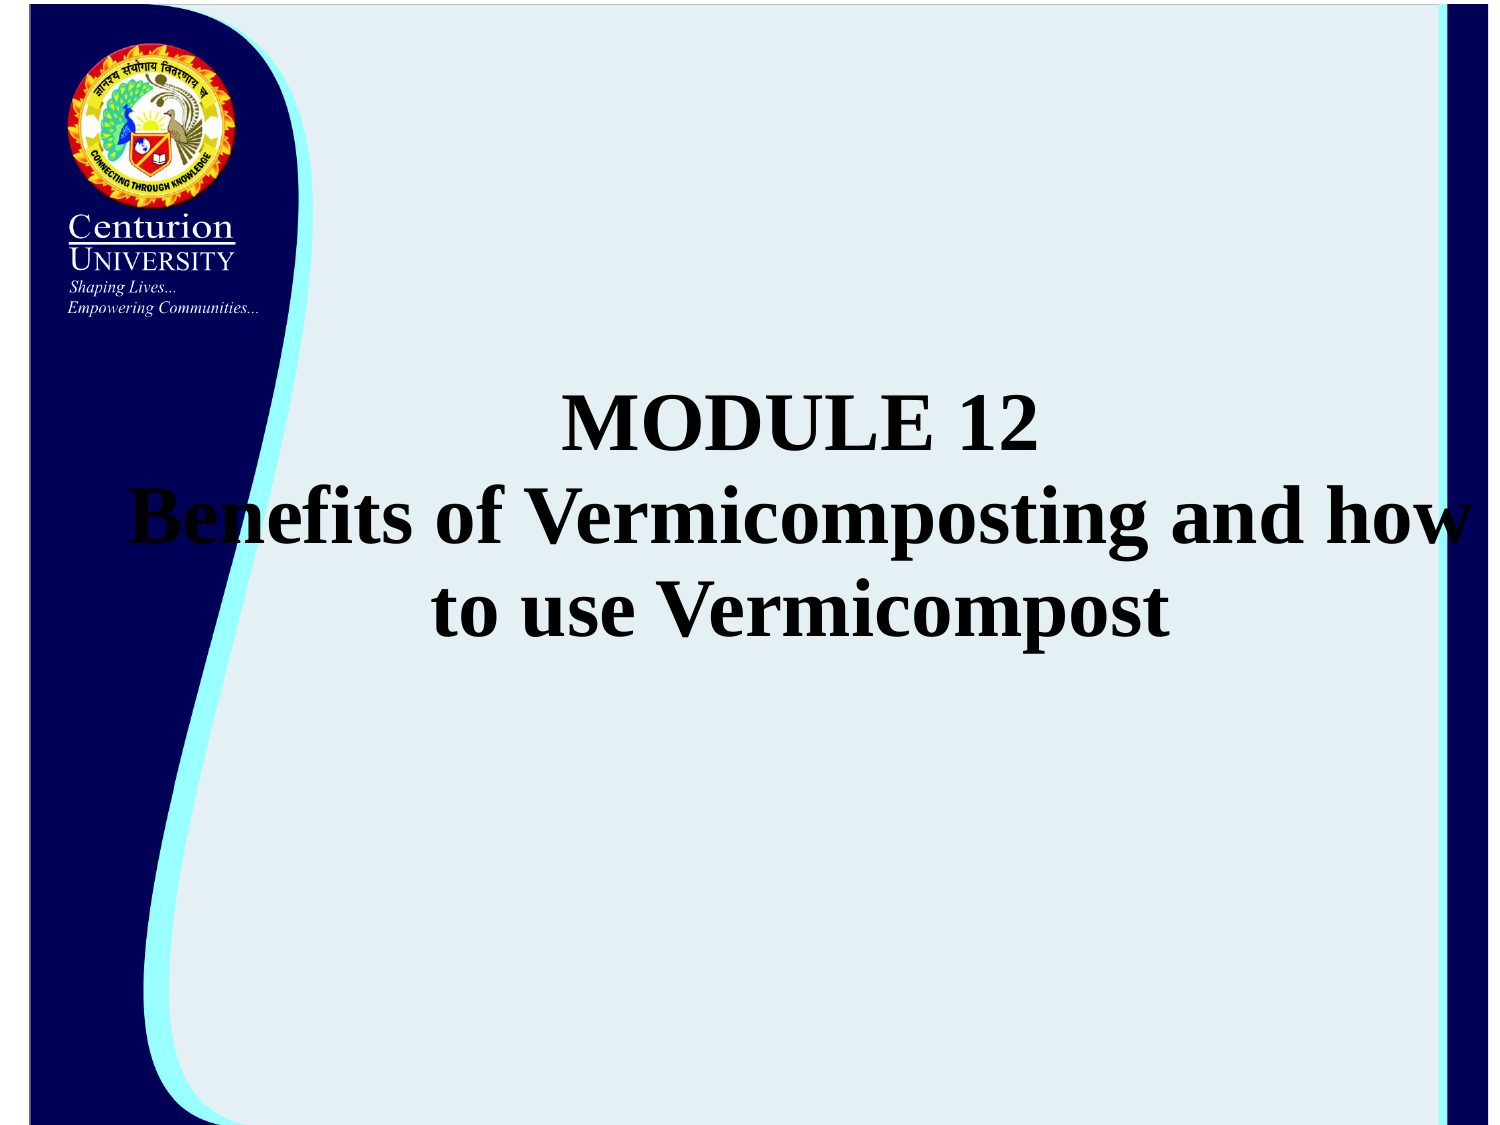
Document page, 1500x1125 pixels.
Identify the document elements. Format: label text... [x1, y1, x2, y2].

title MODULE 12 Benefits of Vermicomposting and how to use Vermicompost [126, 471, 1476, 659]
picture [29, 4, 1489, 1125]
